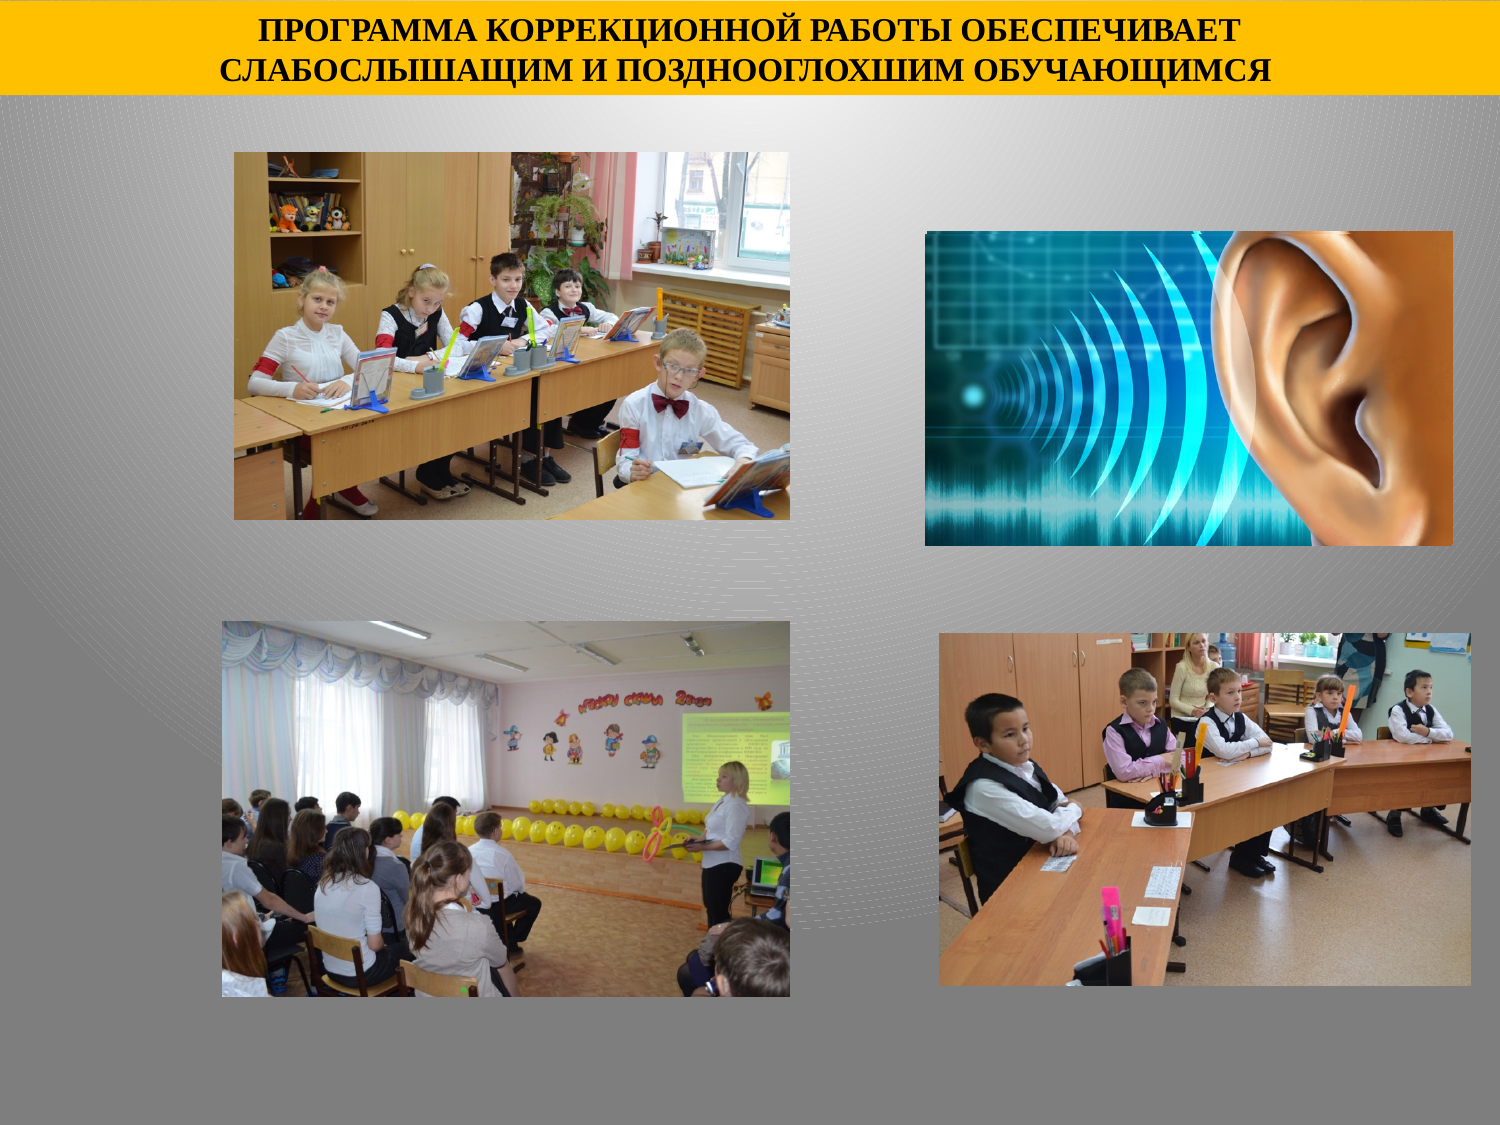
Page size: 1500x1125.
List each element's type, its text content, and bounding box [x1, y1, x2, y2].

picture [234, 152, 790, 521]
text_box ПРОГРАММА КОРРЕКЦИОННОЙ РАБОТЫ ОБЕСПЕЧИВАЕТ СЛАБОСЛЫШАЩИМ И ПОЗДНООГЛОХШИМ ОБУЧАЮЩИМСЯ [0, 0, 1500, 96]
picture [222, 620, 790, 997]
picture [925, 231, 1453, 547]
picture [938, 632, 1471, 986]
